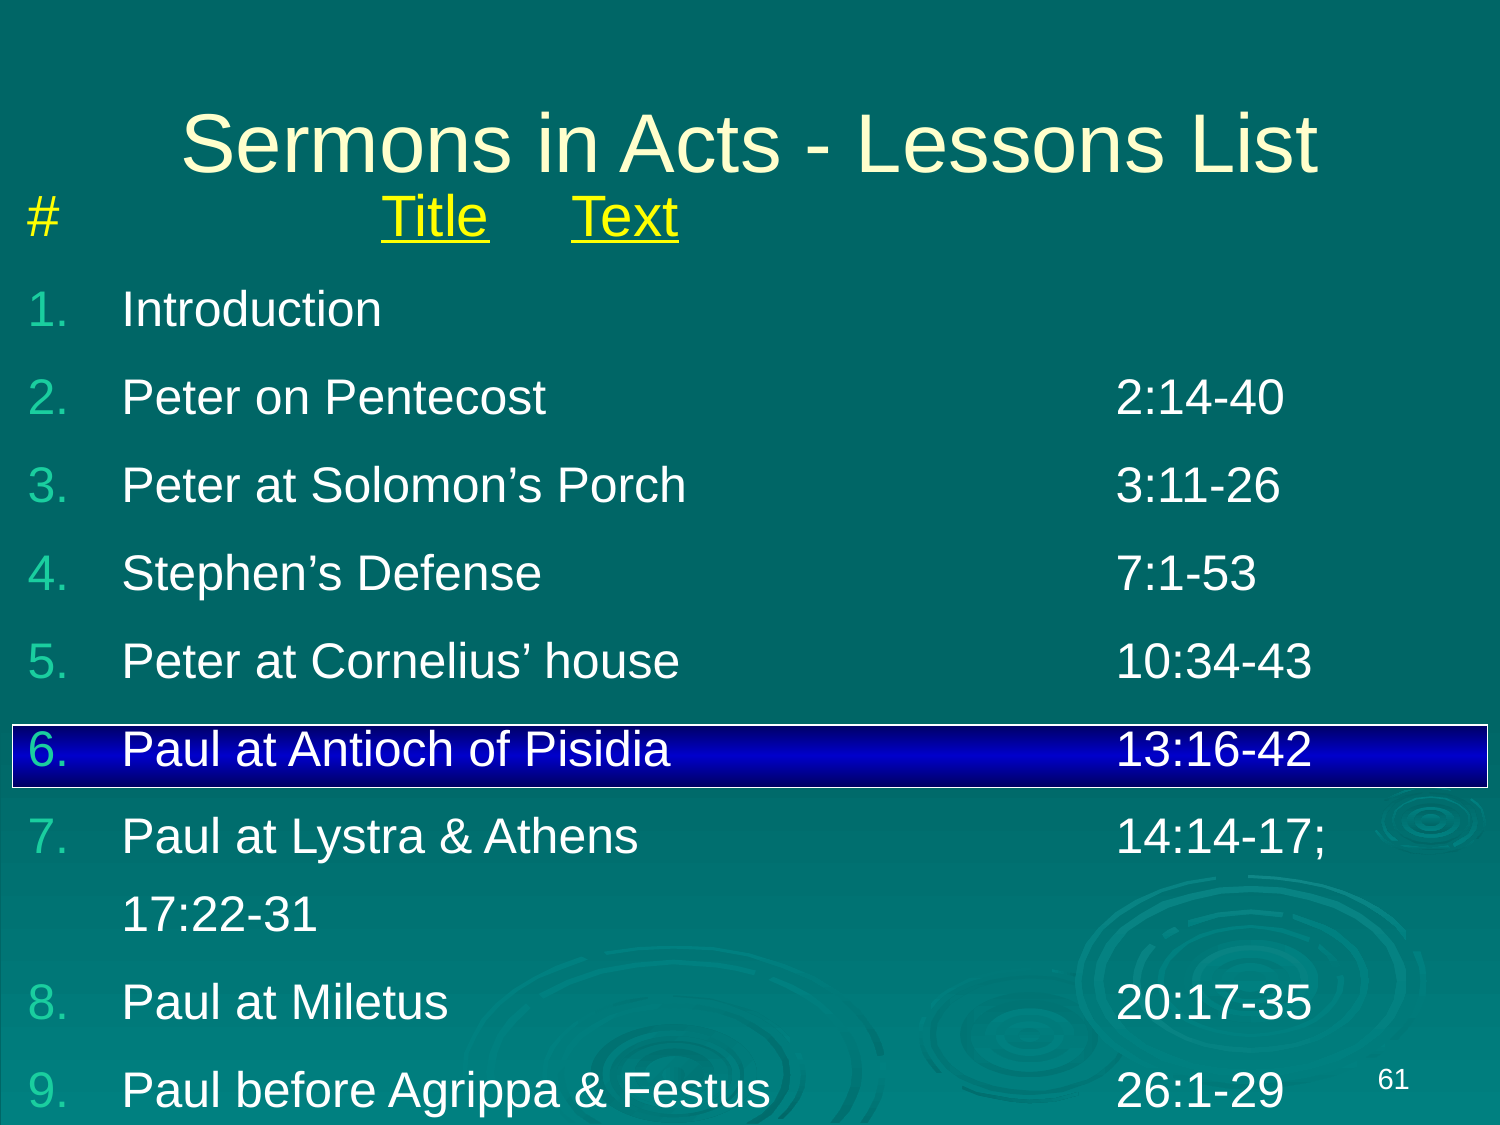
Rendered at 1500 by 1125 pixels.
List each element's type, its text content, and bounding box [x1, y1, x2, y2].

list # Title Text Introduction Peter on Pentecost 2:14-40 Peter at Solomon’s Porch 3:11-26 Stephen’s Defense 7:1-53 Peter at Cornelius’ house 10:34-43 Paul at Antioch of Pisidia 13:16-42 Paul at Lystra & Athens 14:14-17; 17:22-31 Paul at Miletus 20:17-35 Paul before Agrippa & Festus 26:1-29 [12, 149, 1488, 894]
title Sermons in Acts - Lessons List [74, 45, 1426, 149]
slide_number 61 [1074, 1024, 1426, 1103]
